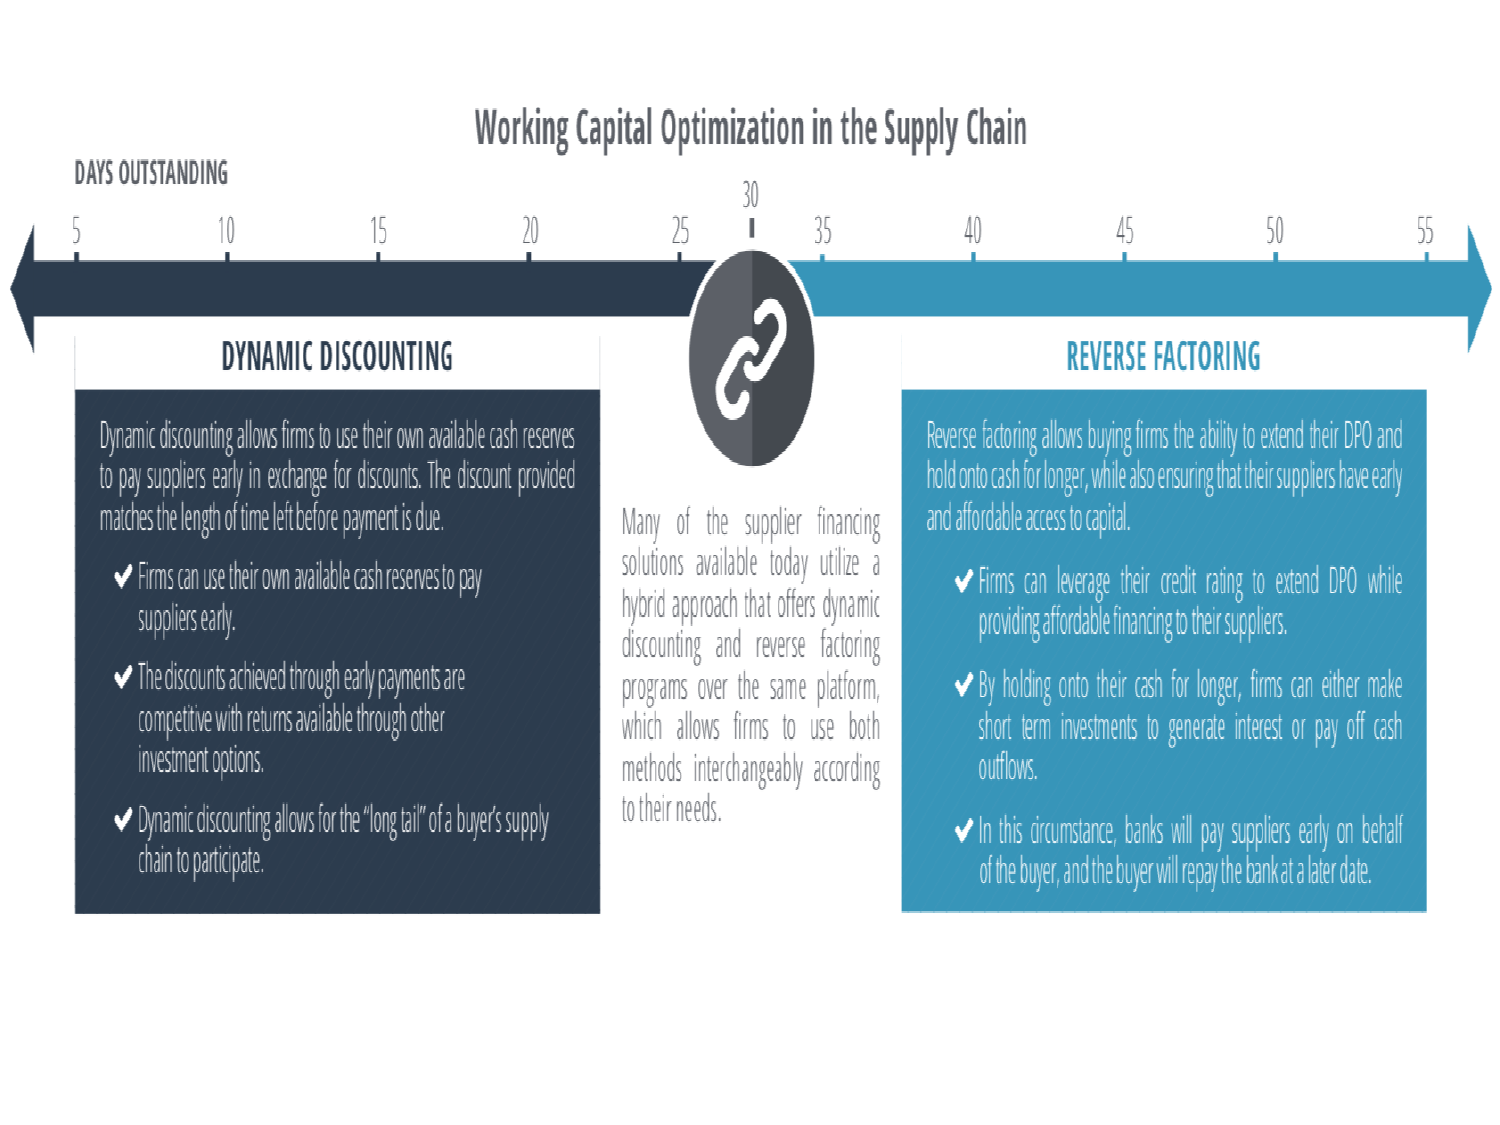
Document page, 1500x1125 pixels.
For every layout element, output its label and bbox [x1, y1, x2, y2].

picture [0, 83, 1500, 944]
